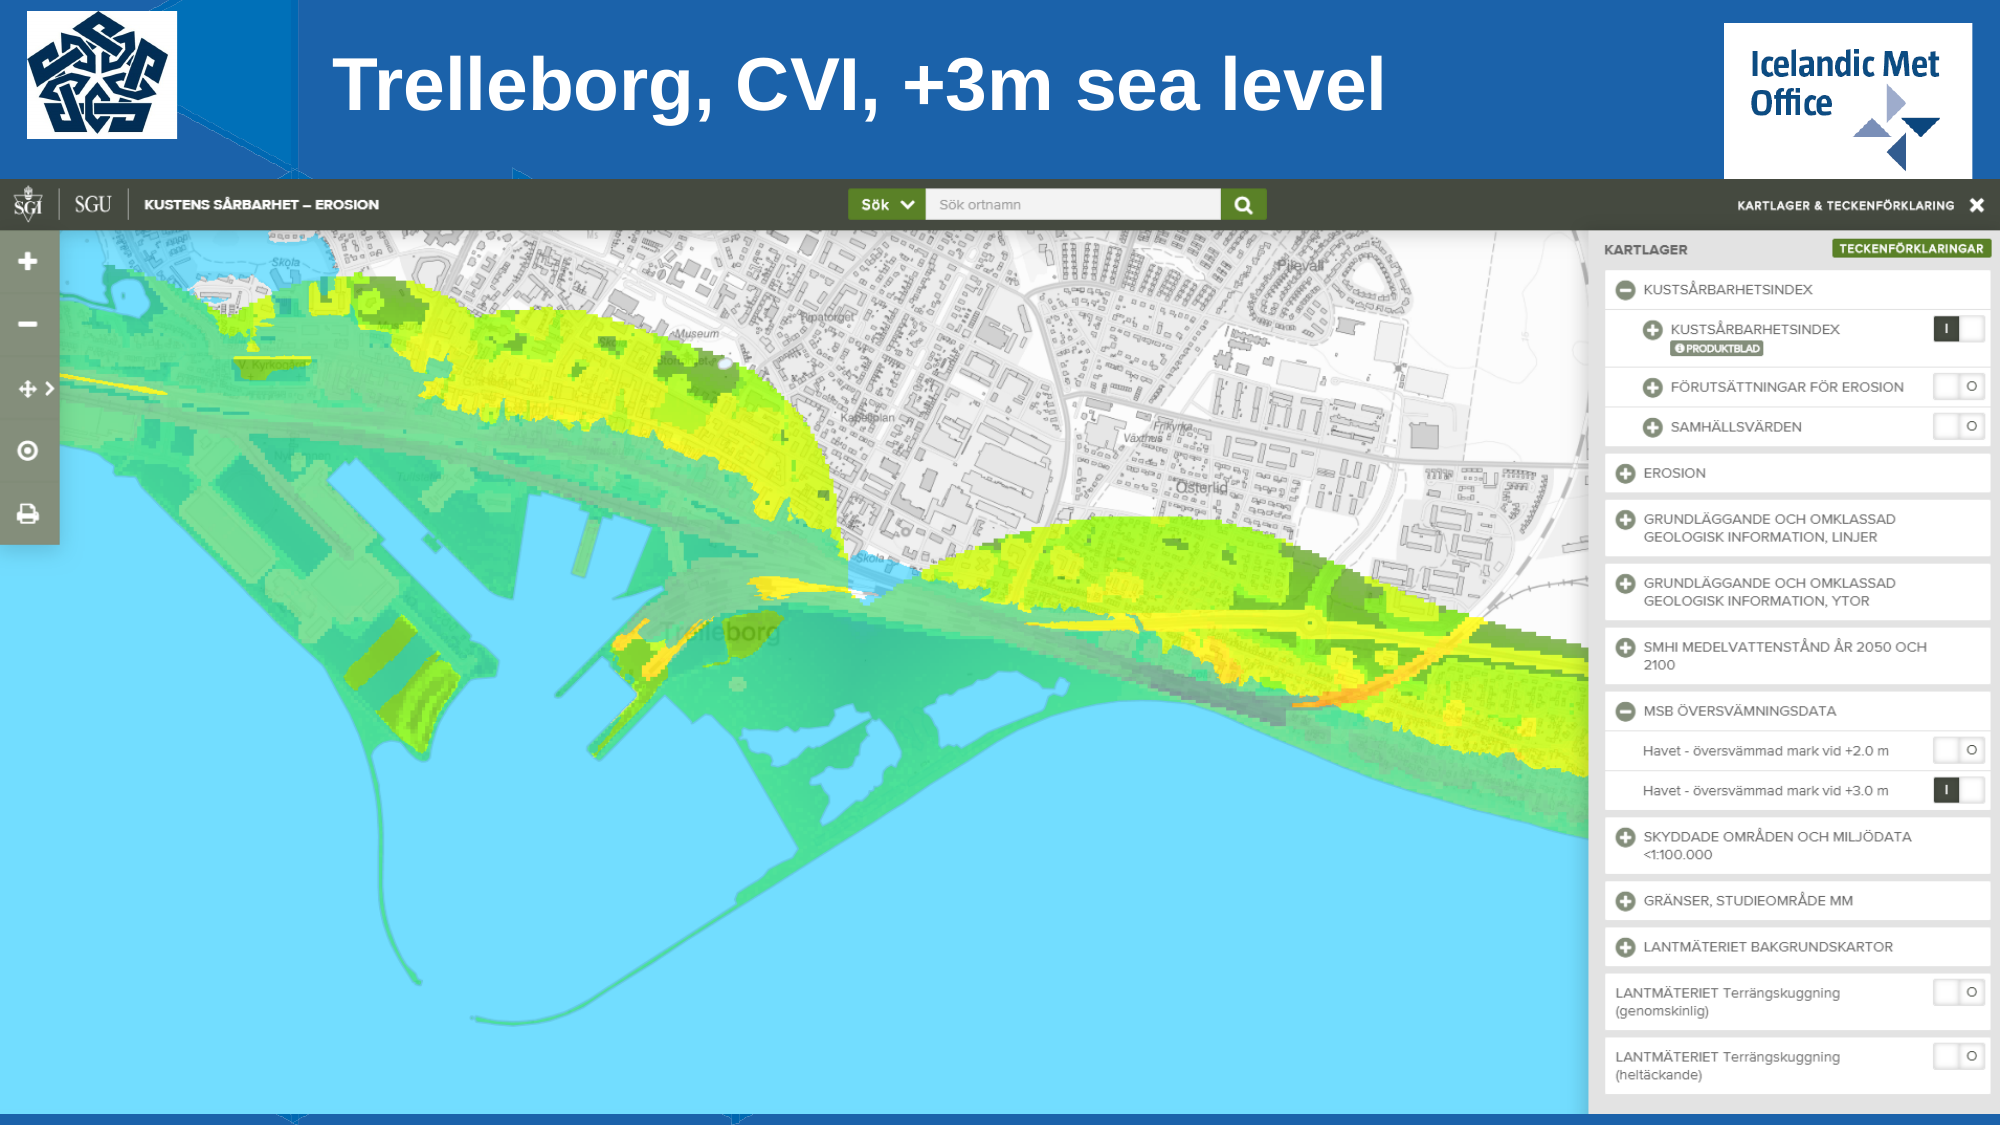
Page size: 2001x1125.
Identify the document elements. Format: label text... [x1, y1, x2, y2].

text_box Trelleborg, CVI, +3m sea level [332, 35, 1737, 161]
picture [0, 0, 2000, 1125]
